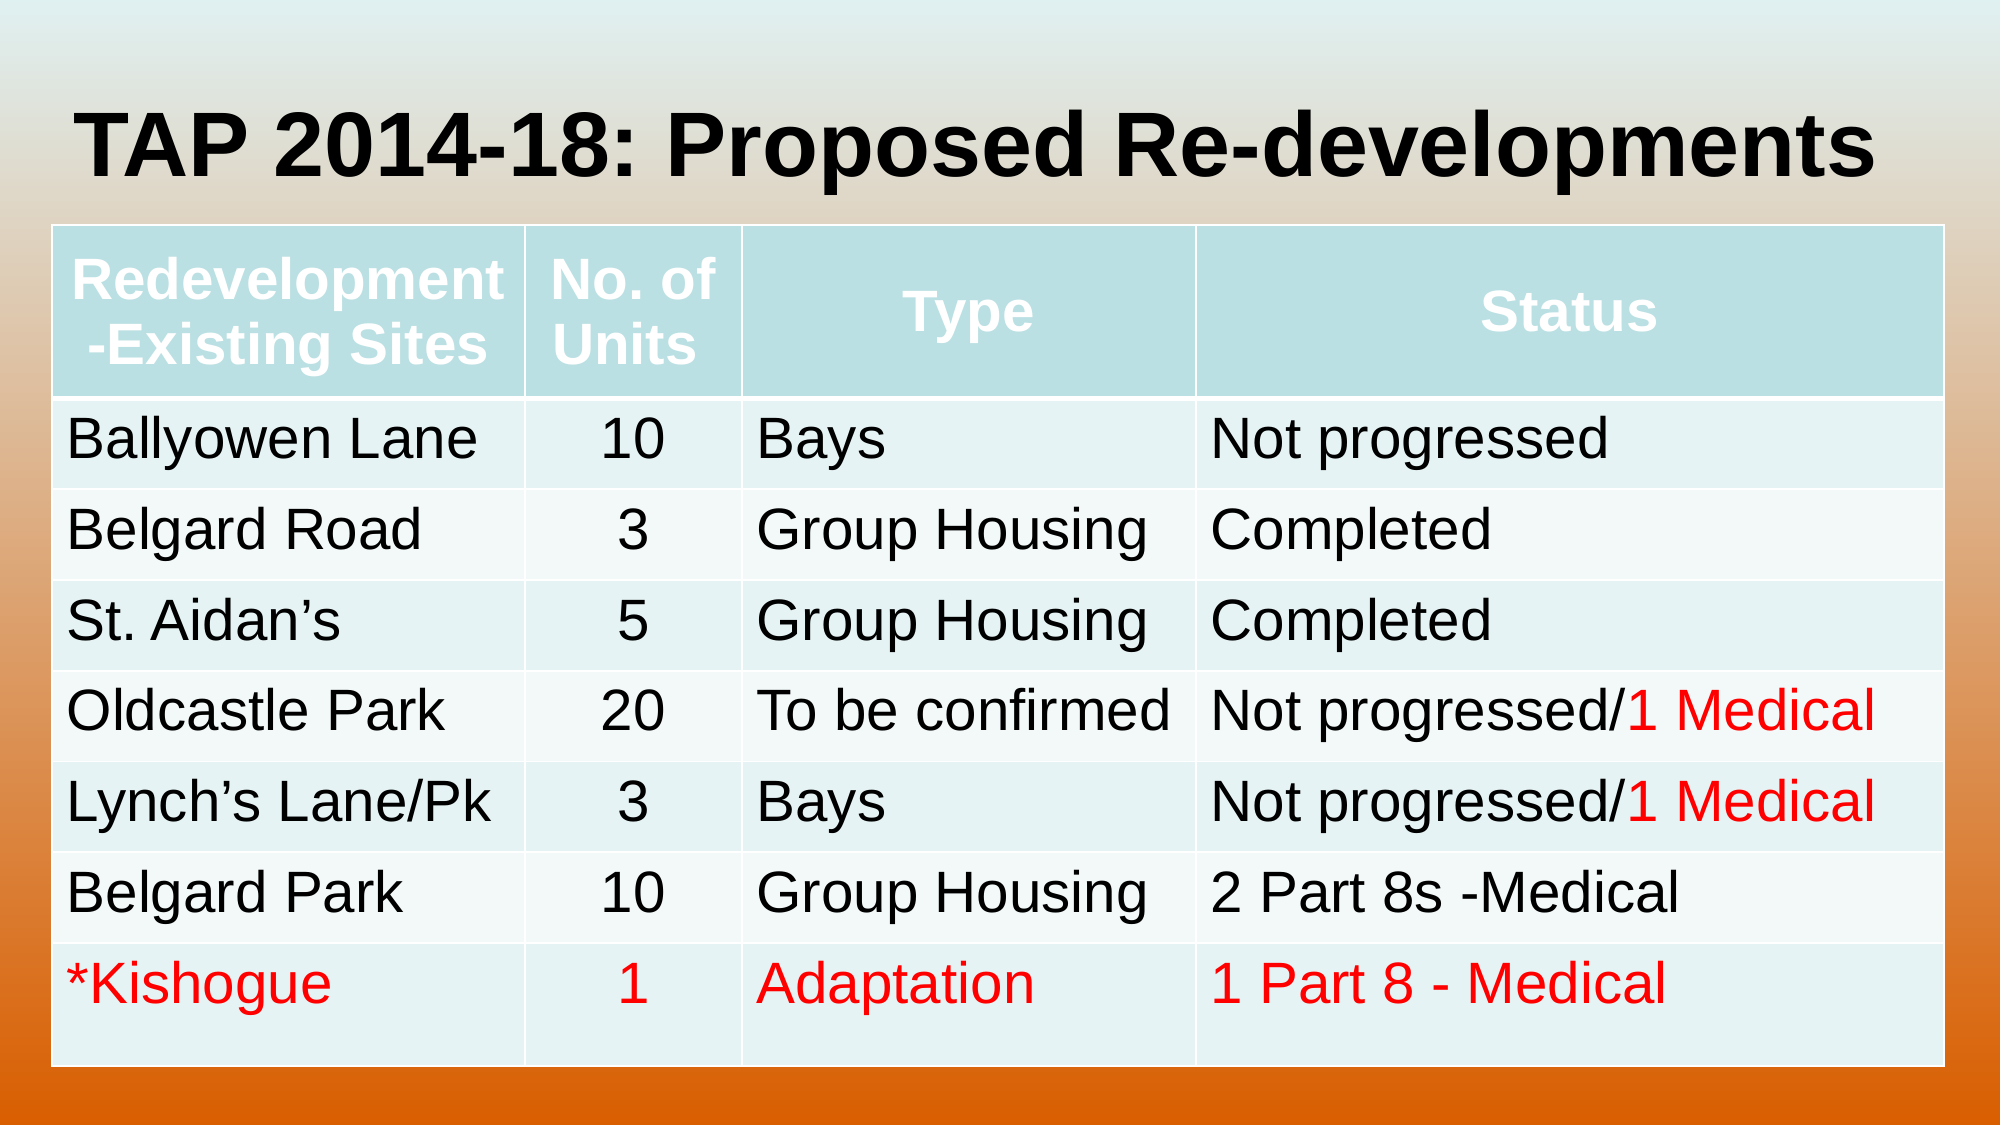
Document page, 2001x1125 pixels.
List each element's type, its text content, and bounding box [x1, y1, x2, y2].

table_cell 1 [526, 944, 741, 1065]
table_cell 5 [526, 581, 741, 670]
table_cell 10 [526, 401, 741, 488]
table_cell 2 Part 8s -Medical [1197, 853, 1943, 942]
table_cell Group Housing [743, 490, 1195, 579]
table_cell Not progressed/1 Medical [1197, 672, 1943, 761]
table_cell Bays [743, 762, 1195, 851]
table_cell Group Housing [743, 853, 1195, 942]
table_cell 1 Part 8 - Medical [1197, 944, 1943, 1065]
table_header Type [743, 226, 1195, 396]
table_header No. of Units [526, 226, 741, 396]
table_cell Oldcastle Park [53, 672, 524, 761]
table_cell St. Aidan’s [53, 581, 524, 670]
table_cell Belgard Road [53, 490, 524, 579]
table_header Status [1197, 226, 1943, 396]
table_cell Completed [1197, 490, 1943, 579]
table_cell Not progressed/1 Medical [1197, 762, 1943, 851]
table_cell Belgard Park [53, 853, 524, 942]
table_cell Lynch’s Lane/Pk [53, 762, 524, 851]
table_cell Adaptation [743, 944, 1195, 1065]
table_cell Completed [1197, 581, 1943, 670]
title TAP 2014-18: Proposed Re-developments [37, 46, 1916, 234]
table_cell To be confirmed [743, 672, 1195, 761]
table_cell Group Housing [743, 581, 1195, 670]
table_cell Not progressed [1197, 401, 1943, 488]
table_cell 10 [526, 853, 741, 942]
table_cell Bays [743, 401, 1195, 488]
table_cell Ballyowen Lane [53, 401, 524, 488]
table_header Redevelopment-Existing Sites [53, 226, 524, 396]
table_cell 20 [526, 672, 741, 761]
table_cell *Kishogue [53, 944, 524, 1065]
table_cell 3 [526, 490, 741, 579]
table_cell 3 [526, 762, 741, 851]
